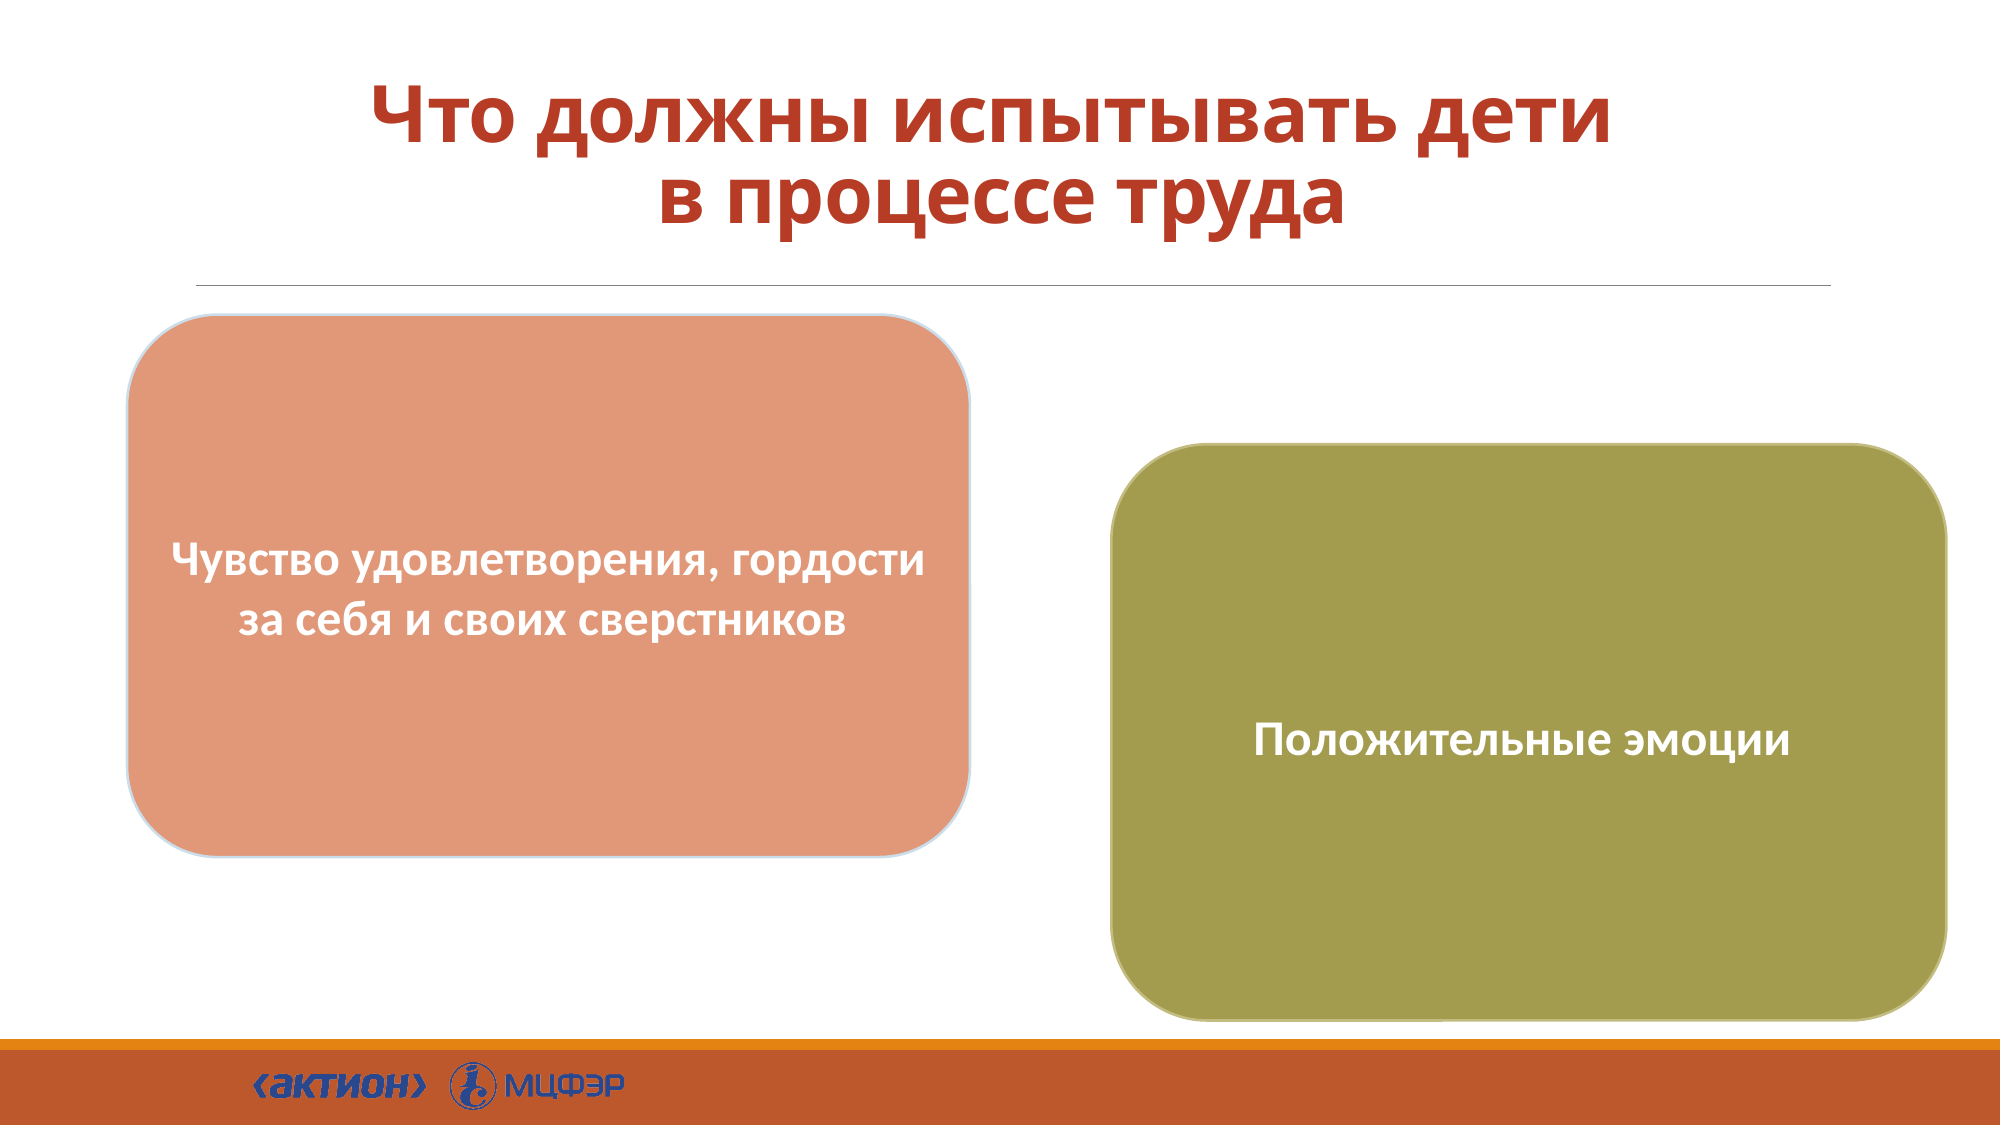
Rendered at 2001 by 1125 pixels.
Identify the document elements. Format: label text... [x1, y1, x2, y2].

text_box Положительные эмоции [1110, 442, 1948, 1022]
title Что должны испытывать дети в процессе труда [311, 65, 1694, 253]
picture [252, 1061, 624, 1111]
text_box Чувство удовлетворения, гордости за себя и своих сверстников [125, 313, 972, 859]
